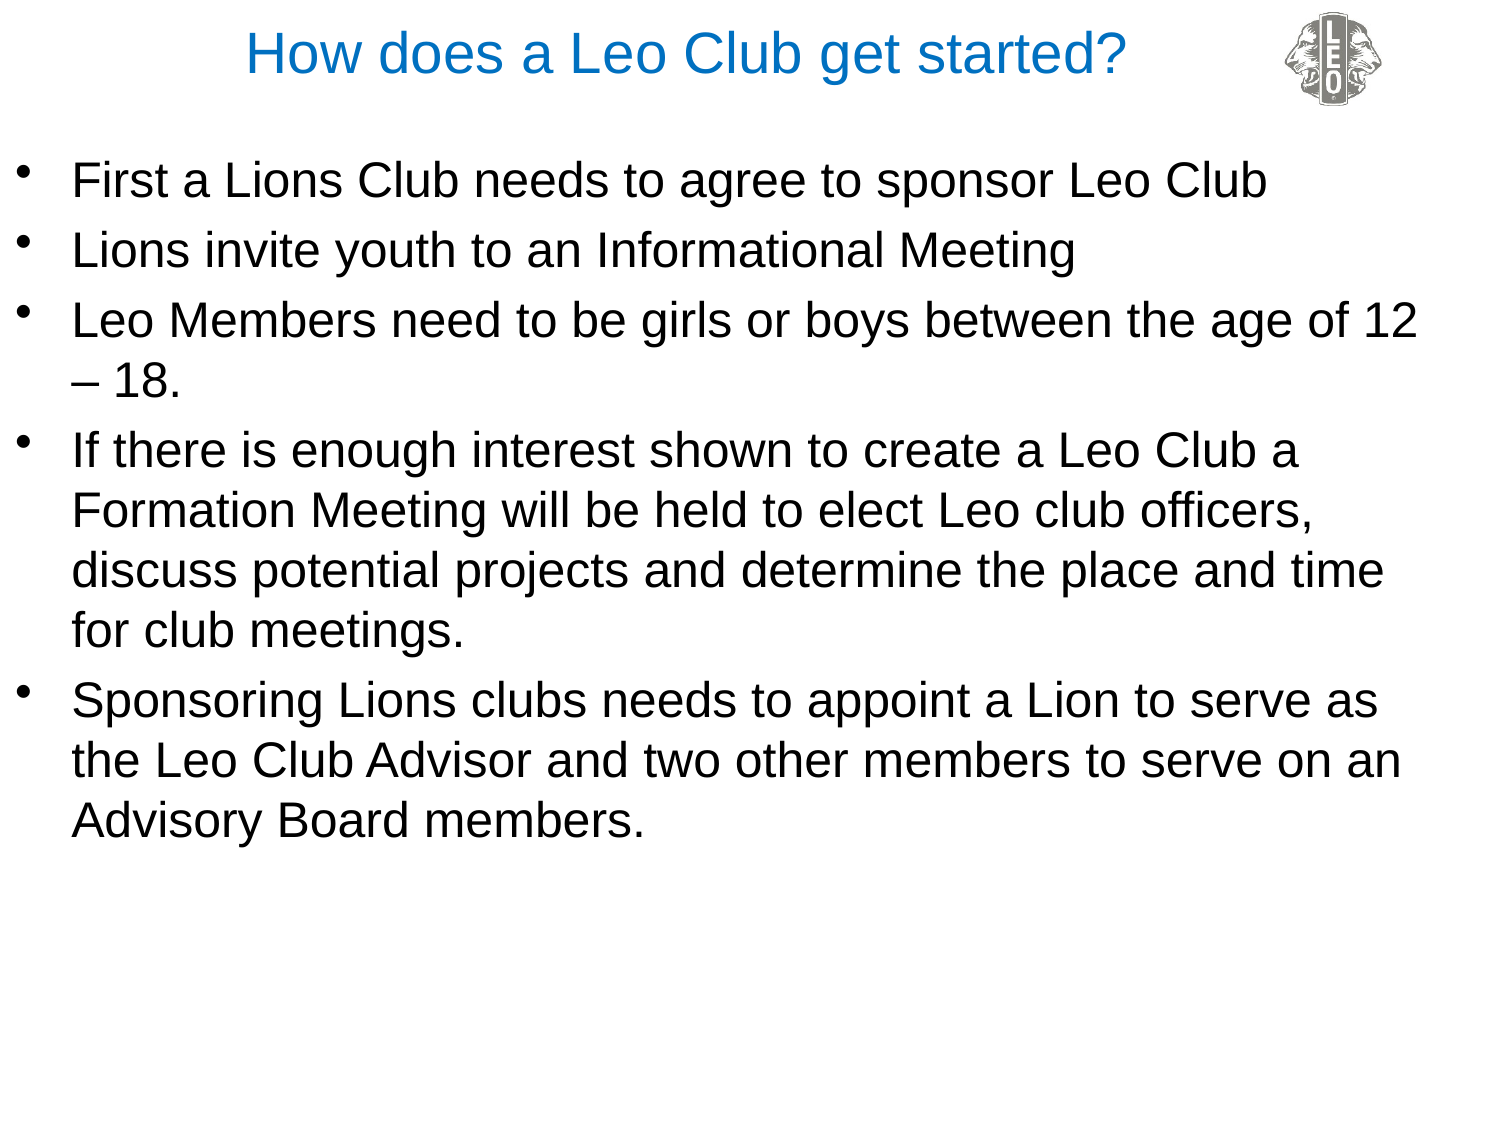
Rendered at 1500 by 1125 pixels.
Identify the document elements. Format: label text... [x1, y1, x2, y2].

title How does a Leo Club get started? [0, 12, 1247, 88]
list First a Lions Club needs to agree to sponsor Leo Club Lions invite youth to an Informational Meeting Leo Members need to be girls or boys between the age of 12 – 18. If there is enough interest shown to create a Leo Club a Formation Meeting will be held to elect Leo club officers, discuss potential projects and determine the place and time for club meetings. Sponsoring Lions clubs needs to appoint a Lion to serve as the Leo Club Advisor and two other members to serve on an Advisory Board members. [0, 50, 1450, 1063]
picture [1249, 12, 1416, 106]
